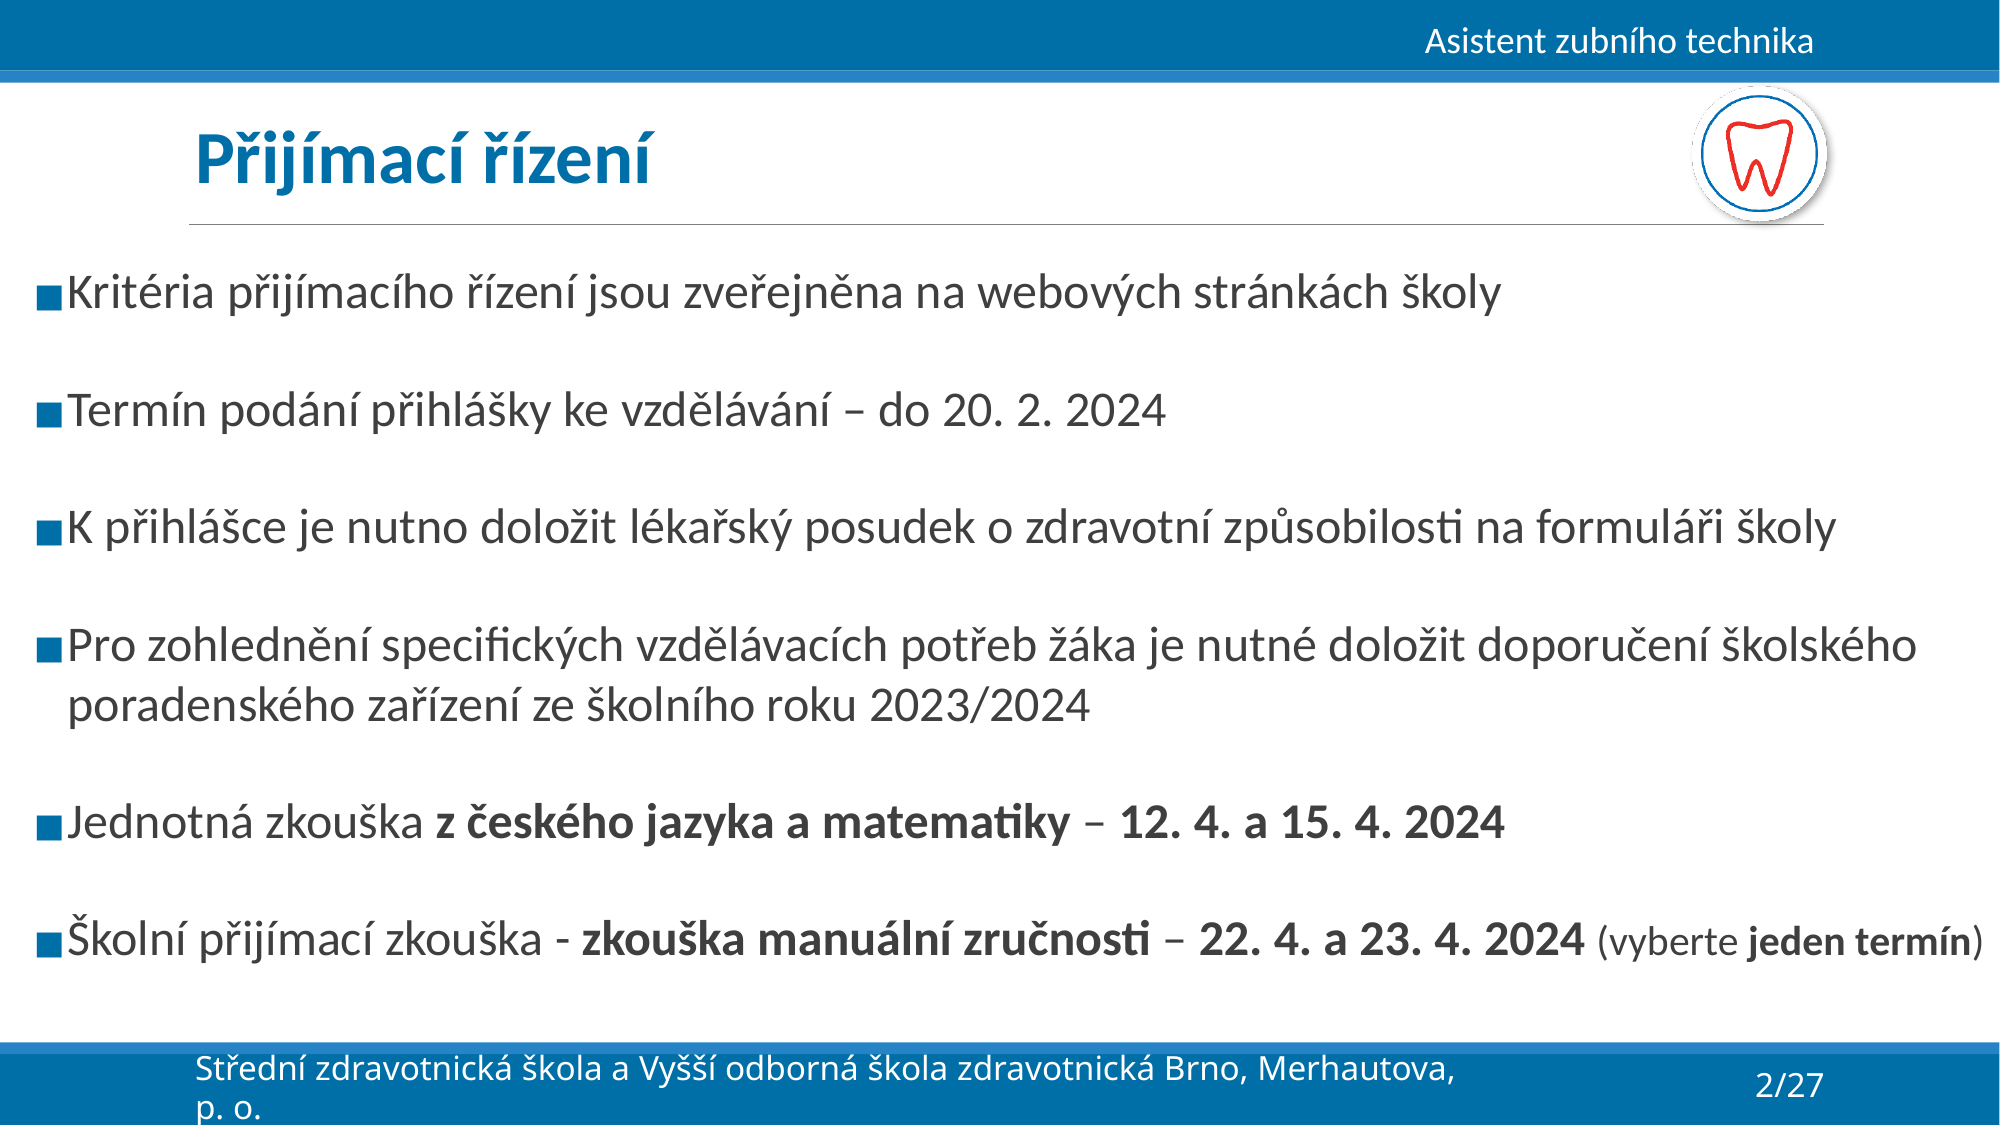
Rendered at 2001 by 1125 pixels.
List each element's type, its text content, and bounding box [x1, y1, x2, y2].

picture [1688, 82, 1831, 225]
footer Střední zdravotnická škola a Vyšší odborná škola zdravotnická Brno, Merhautova, p. o. [180, 1057, 1509, 1117]
title Přijímací řízení [180, 97, 1830, 210]
slide_number 2/27 [1535, 1057, 1840, 1117]
list Kritéria přijímacího řízení jsou zveřejněna na webových stránkách školy Termín podání přihlášky ke vzdělávání – do 20. 2. 2024 K přihlášce je nutno doložit lékařský posudek o zdravotní způsobilosti na formuláři školy Pro zohlednění specifických vzdělávacích potřeb žáka je nutné doložit doporučení školského poradenského zařízení ze školního roku 2023/2024 Jednotná zkouška z českého jazyka a matematiky – 12. 4. a 15. 4. 2024 Školní přijímací zkouška - zkouška manuální zručnosti – 22. 4. a 23. 4. 2024 (vyberte jeden termín) [17, 251, 2000, 1017]
